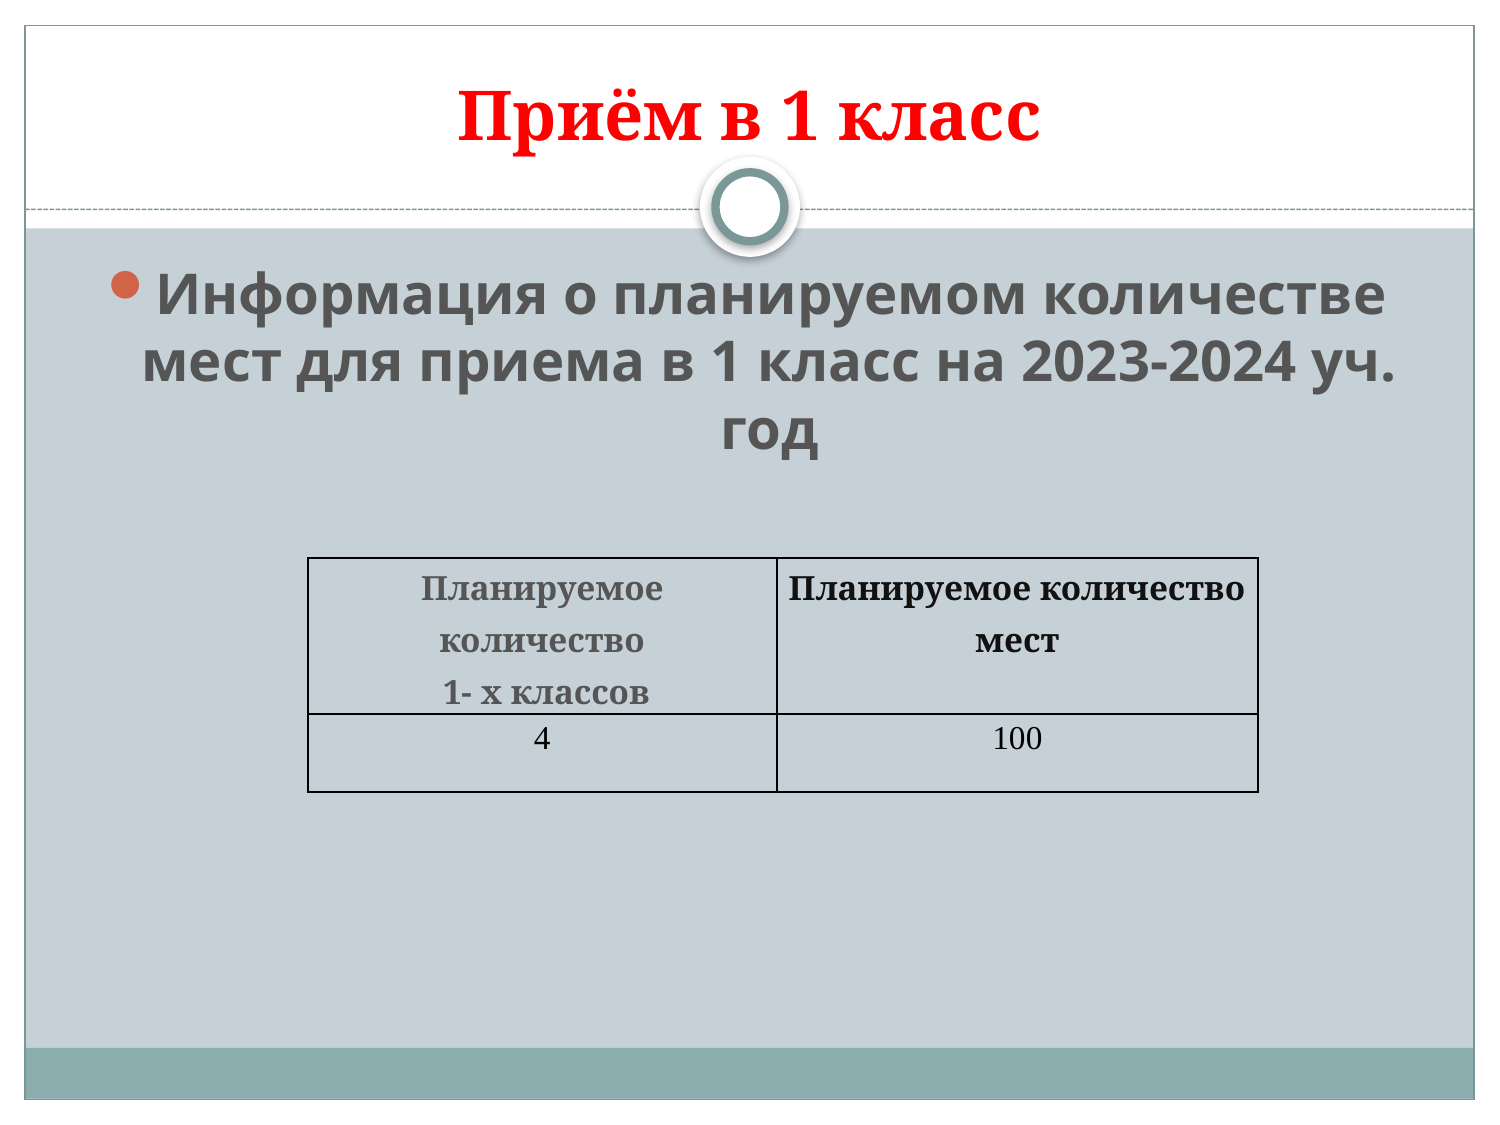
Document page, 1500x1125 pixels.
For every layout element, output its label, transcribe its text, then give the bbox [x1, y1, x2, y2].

table_cell 4 [309, 715, 776, 791]
list Информация о планируемом количестве мест для приема в 1 класс на 2023-2024 уч. год [49, 250, 1445, 1001]
table_header Планируемое количество 1- х классов [309, 559, 776, 713]
table_cell 100 [778, 715, 1257, 791]
title Приём в 1 класс [49, 37, 1450, 162]
table_header Планируемое количество мест [778, 559, 1257, 713]
